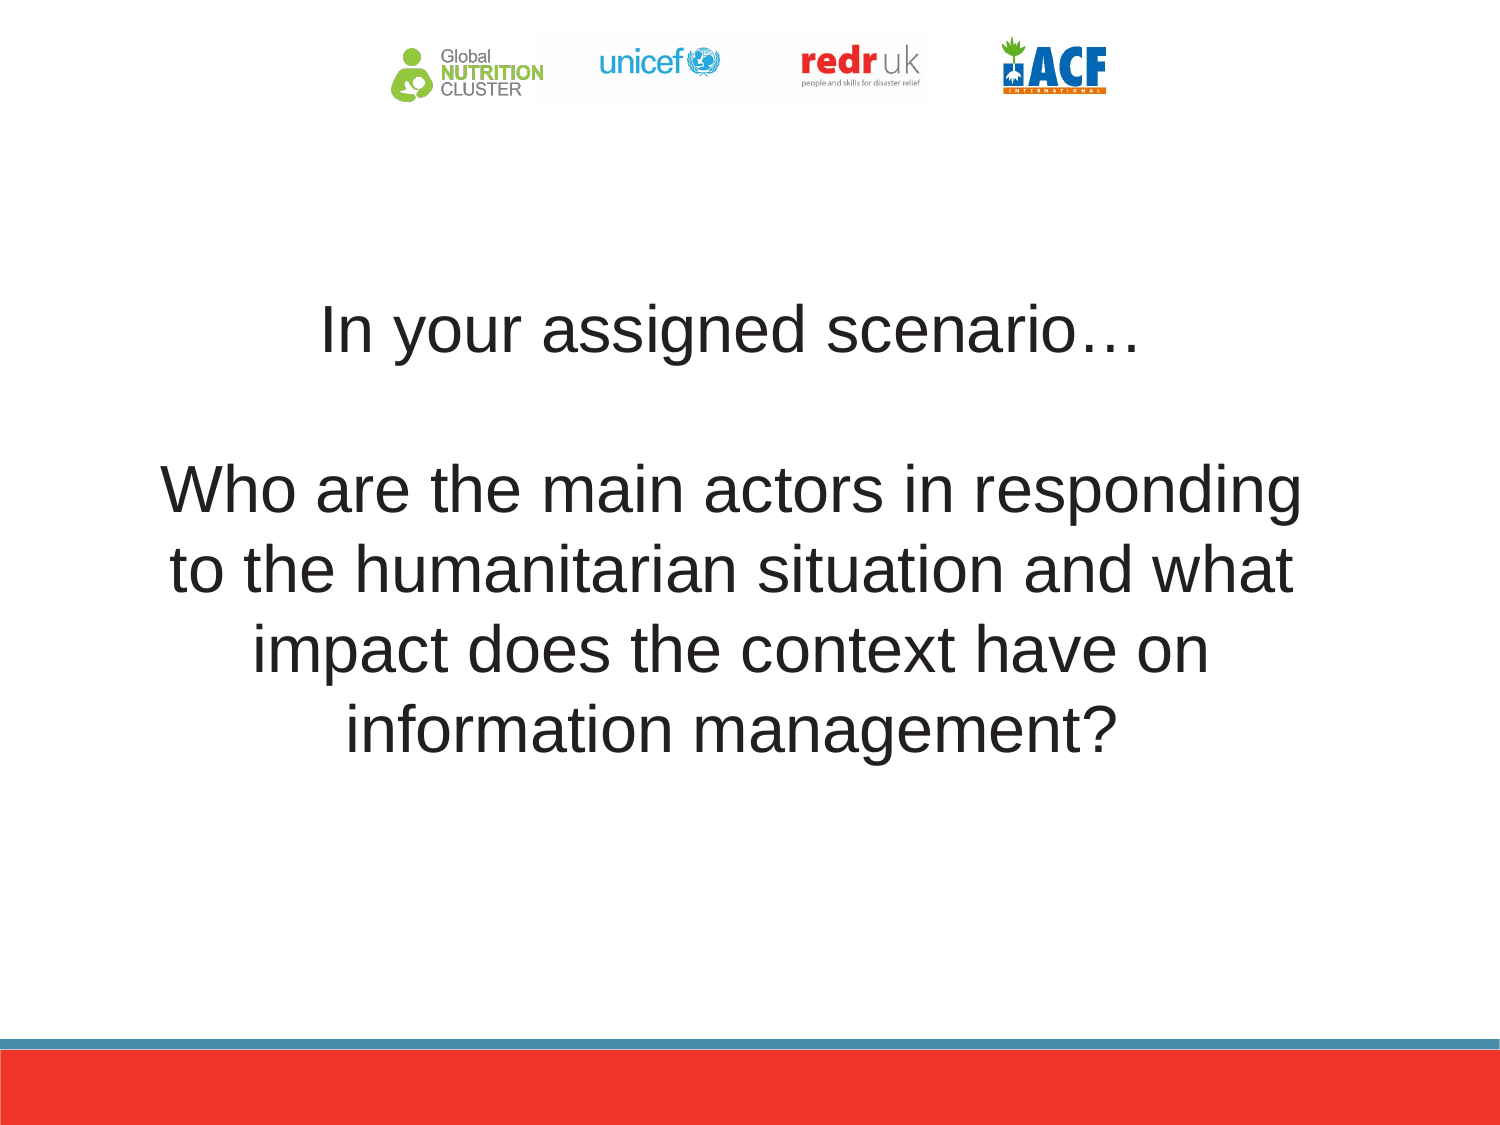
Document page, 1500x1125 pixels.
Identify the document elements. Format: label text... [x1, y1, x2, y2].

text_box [390, 30, 1109, 103]
text_box In your assigned scenario… Who are the main actors in responding to the humanitarian situation and what impact does the context have on information management? [135, 278, 1329, 774]
